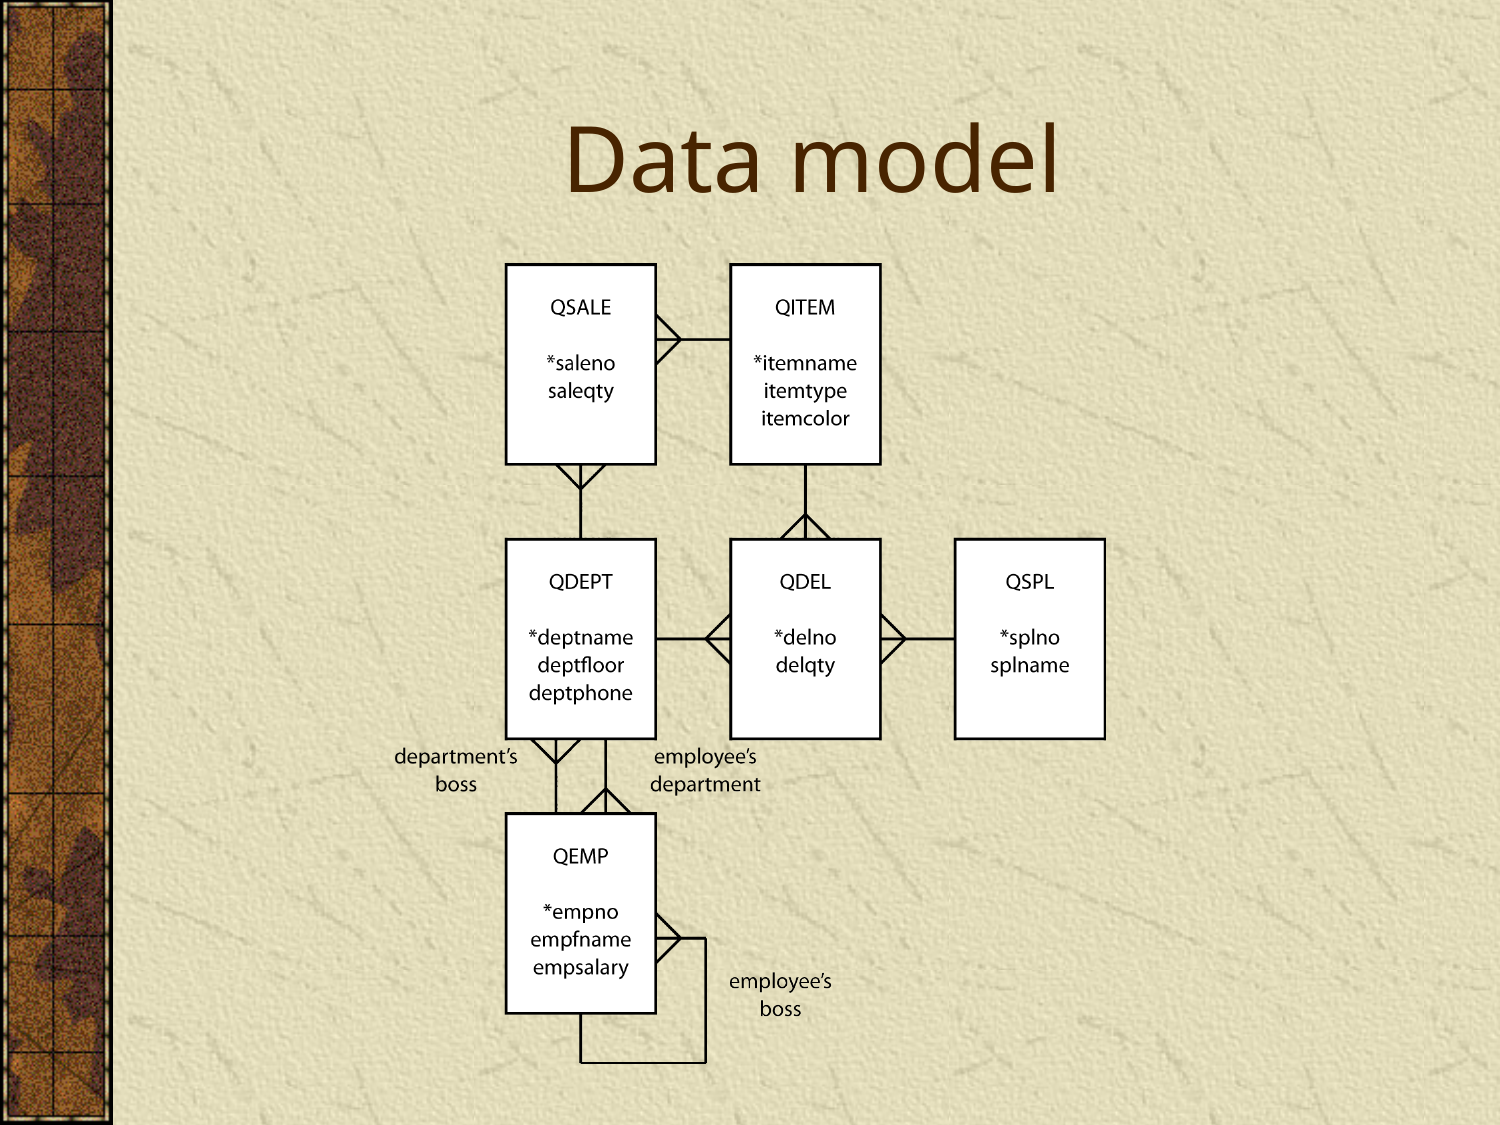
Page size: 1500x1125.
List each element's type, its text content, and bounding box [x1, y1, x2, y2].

picture [0, 0, 1500, 1125]
title Data model [174, 62, 1451, 251]
